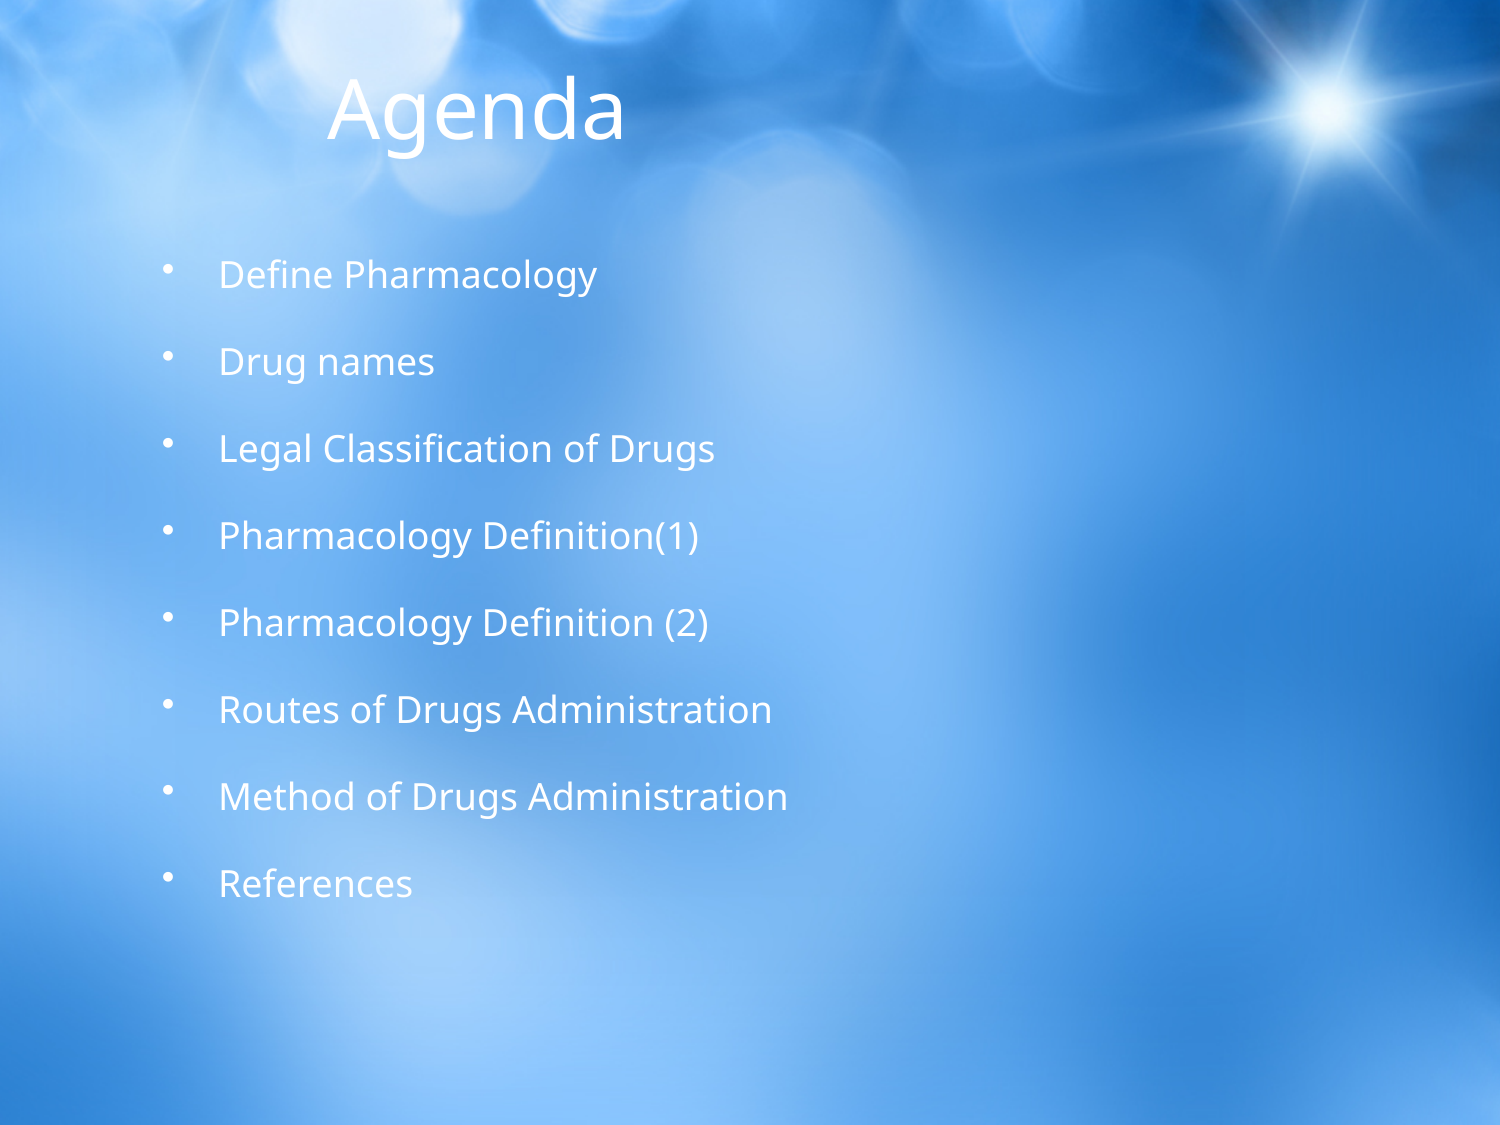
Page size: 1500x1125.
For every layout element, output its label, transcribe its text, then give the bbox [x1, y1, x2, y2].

picture [0, 0, 1500, 1125]
title Agenda [312, 75, 1500, 138]
list Define Pharmacology Drug names Legal Classification of Drugs Pharmacology Definition(1) Pharmacology Definition (2) Routes of Drugs Administration Method of Drugs Administration References [146, 200, 1347, 888]
